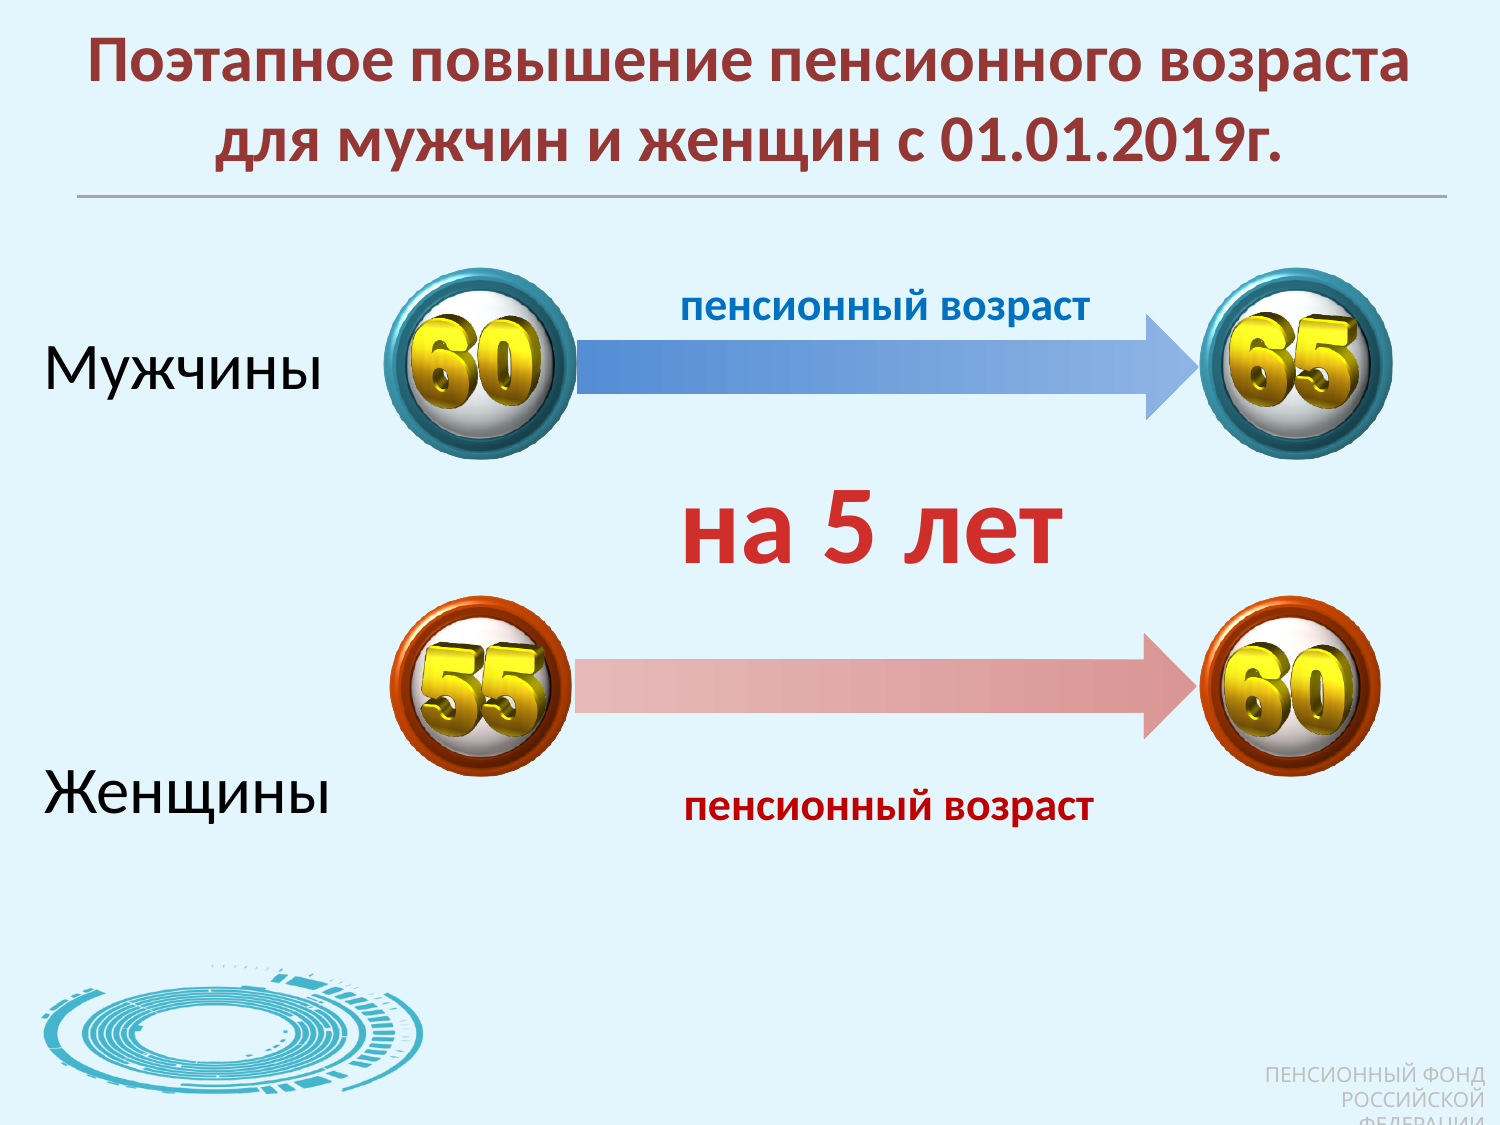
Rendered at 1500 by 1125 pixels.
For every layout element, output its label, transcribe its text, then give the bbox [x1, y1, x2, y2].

text_box пенсионный возраст [574, 767, 1203, 838]
picture [1198, 594, 1382, 778]
text_box Мужчины [28, 315, 340, 410]
picture [1198, 266, 1393, 461]
text_box пенсионный возраст [579, 267, 1196, 337]
text_box [582, 337, 1193, 423]
text_box Поэтапное повышение пенсионного возраста для мужчин и женщин с 01.01.2019г. [53, 7, 1447, 182]
text_box на 5 лет [664, 443, 1079, 594]
picture [389, 594, 572, 778]
picture [41, 963, 424, 1095]
text_box [576, 631, 1193, 742]
picture [383, 266, 577, 461]
text_box Женщины [29, 739, 347, 834]
